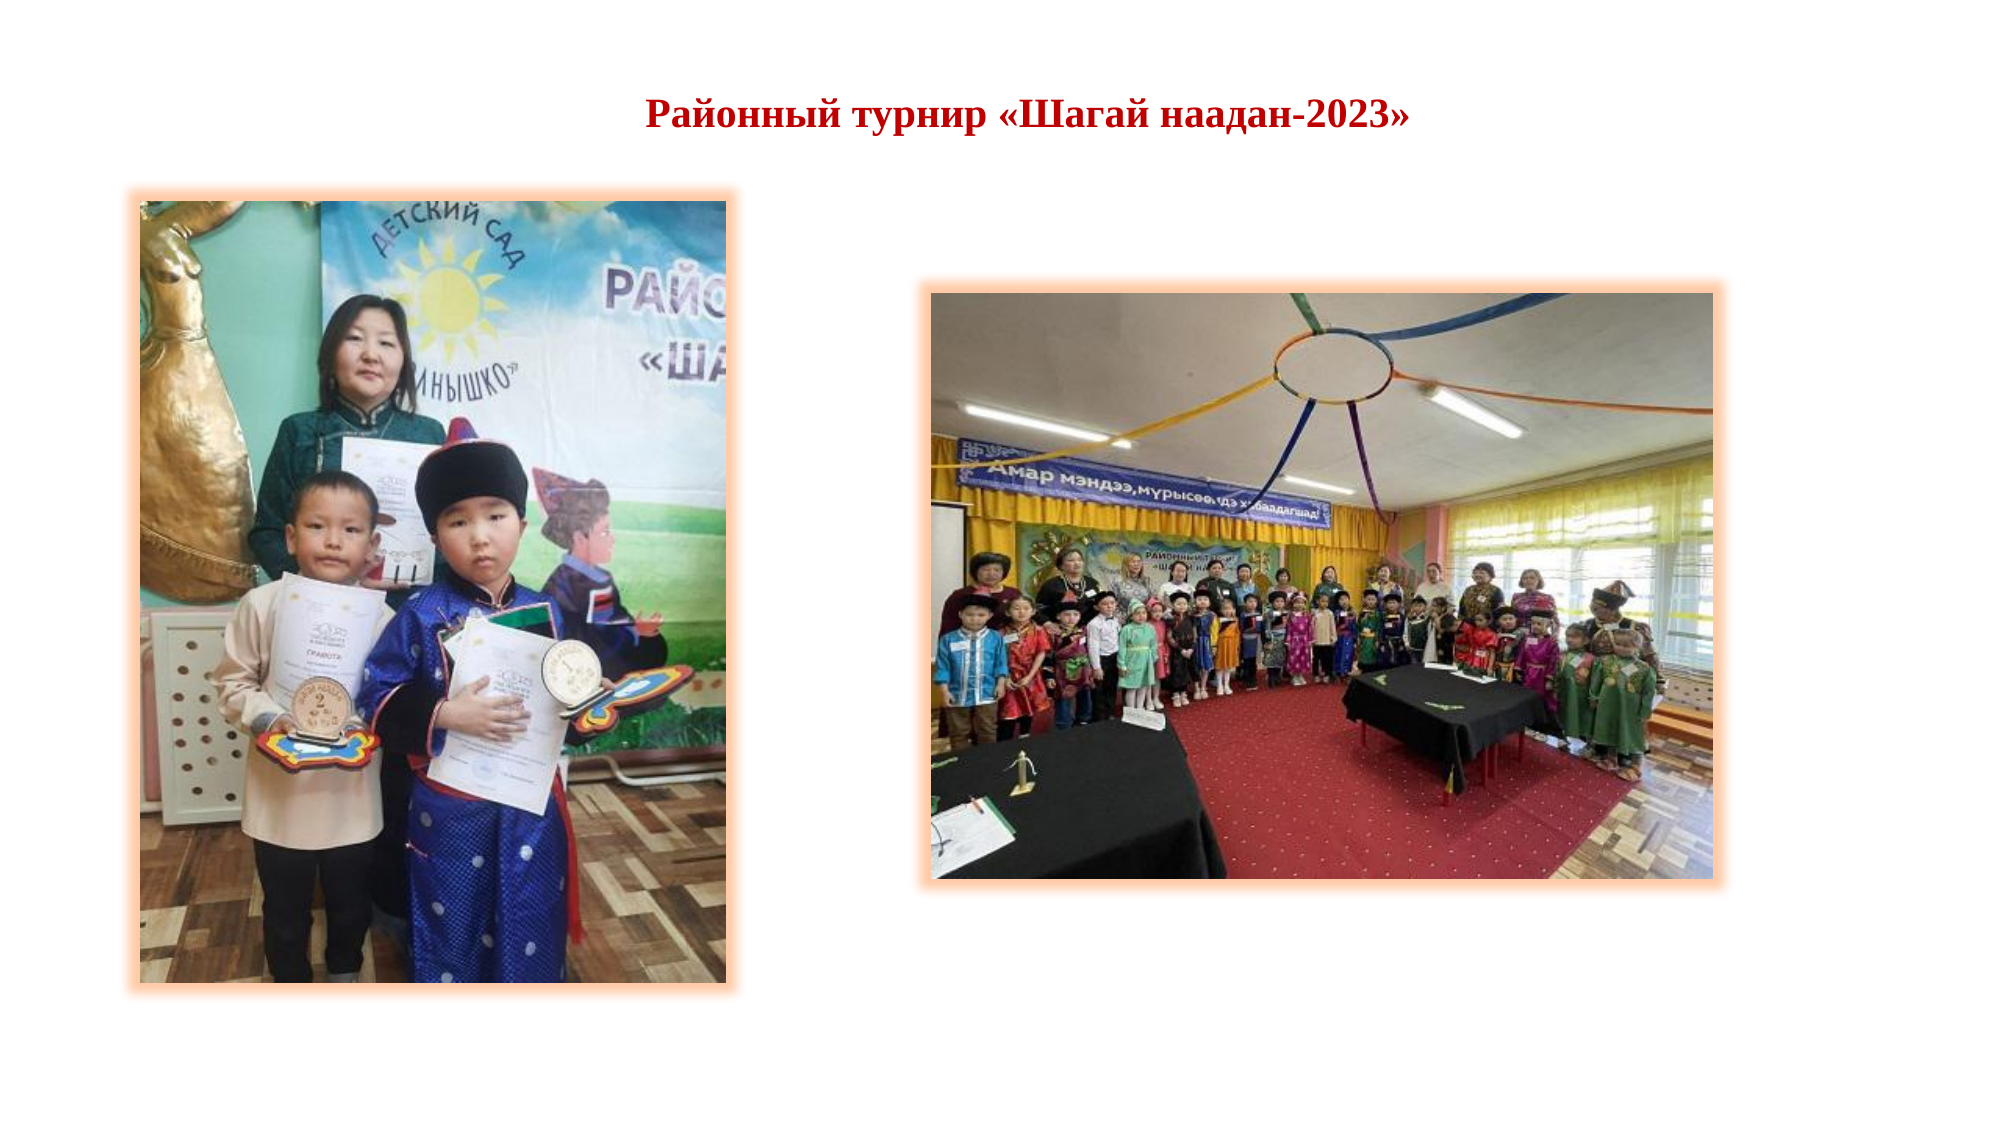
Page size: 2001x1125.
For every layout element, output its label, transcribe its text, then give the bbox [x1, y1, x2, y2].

text_box Районный турнир «Шагай наадан-2023» [378, 70, 1678, 152]
picture [139, 201, 726, 983]
picture [931, 292, 1713, 879]
